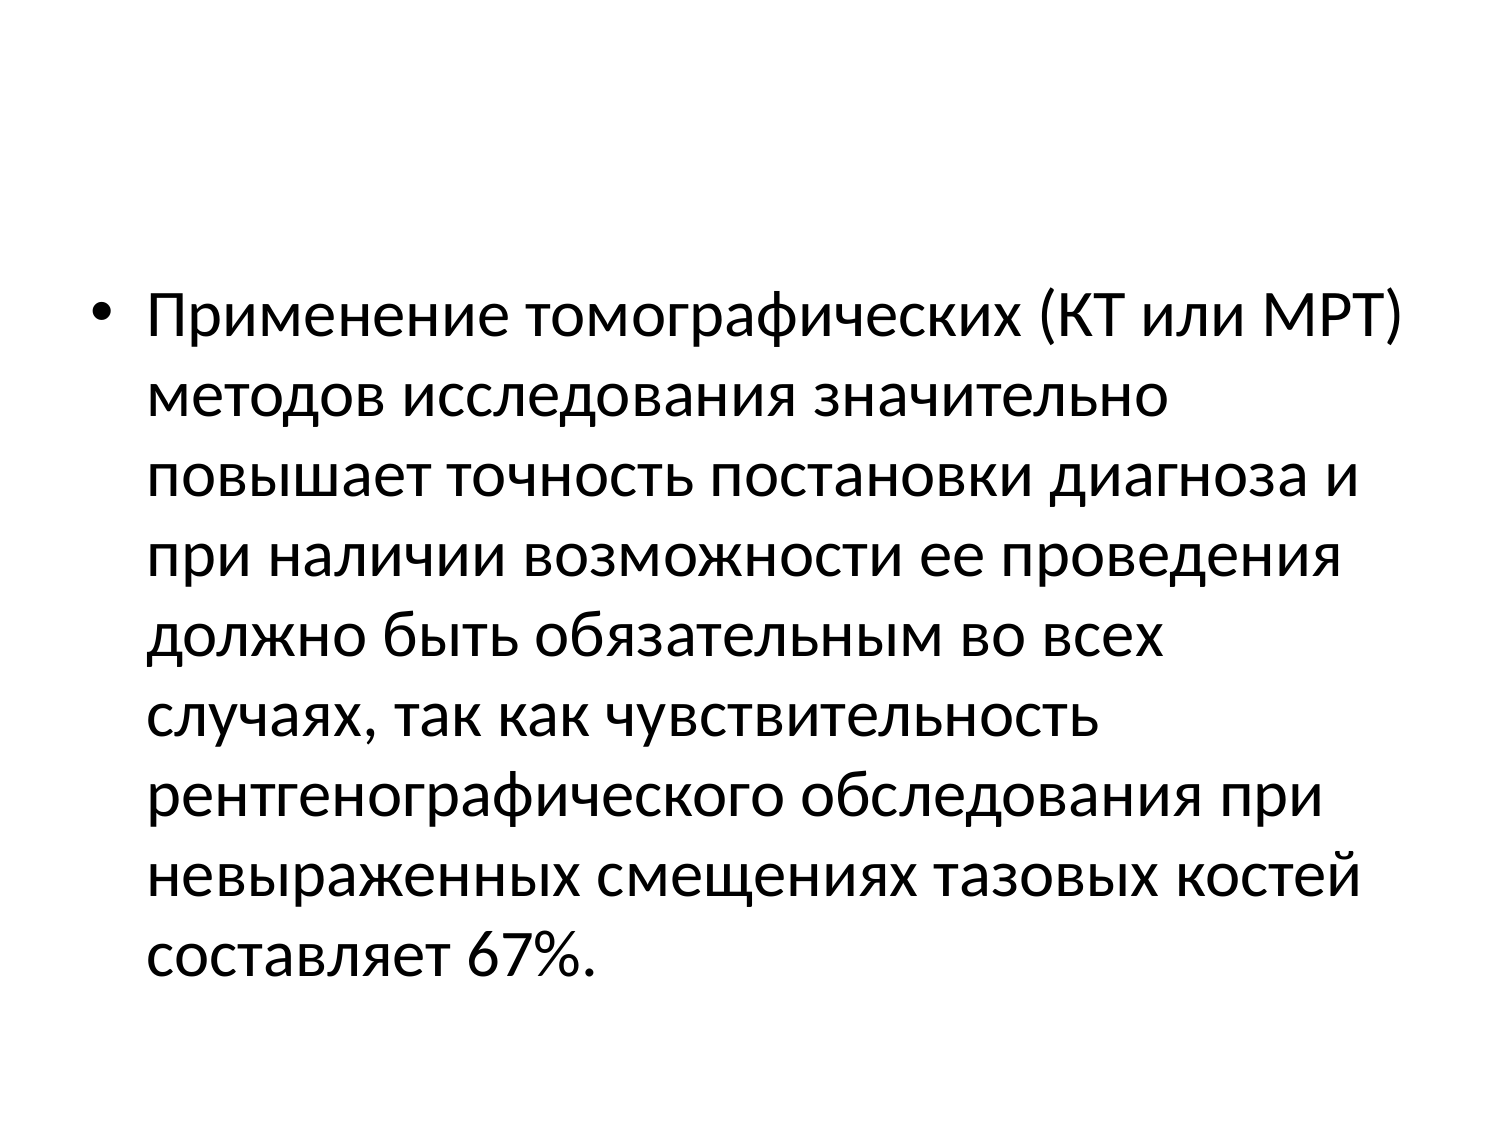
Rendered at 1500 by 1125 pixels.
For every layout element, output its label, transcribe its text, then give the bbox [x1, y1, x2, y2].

list Применение томографических (КТ или МРТ) методов исследования значительно повышает точность постановки диагноза и при наличии возможности ее проведения должно быть обязательным во всех случаях, так как чувствительность рентгенографического обследования при невыраженных смещениях тазовых костей составляет 67%. [75, 262, 1425, 1005]
